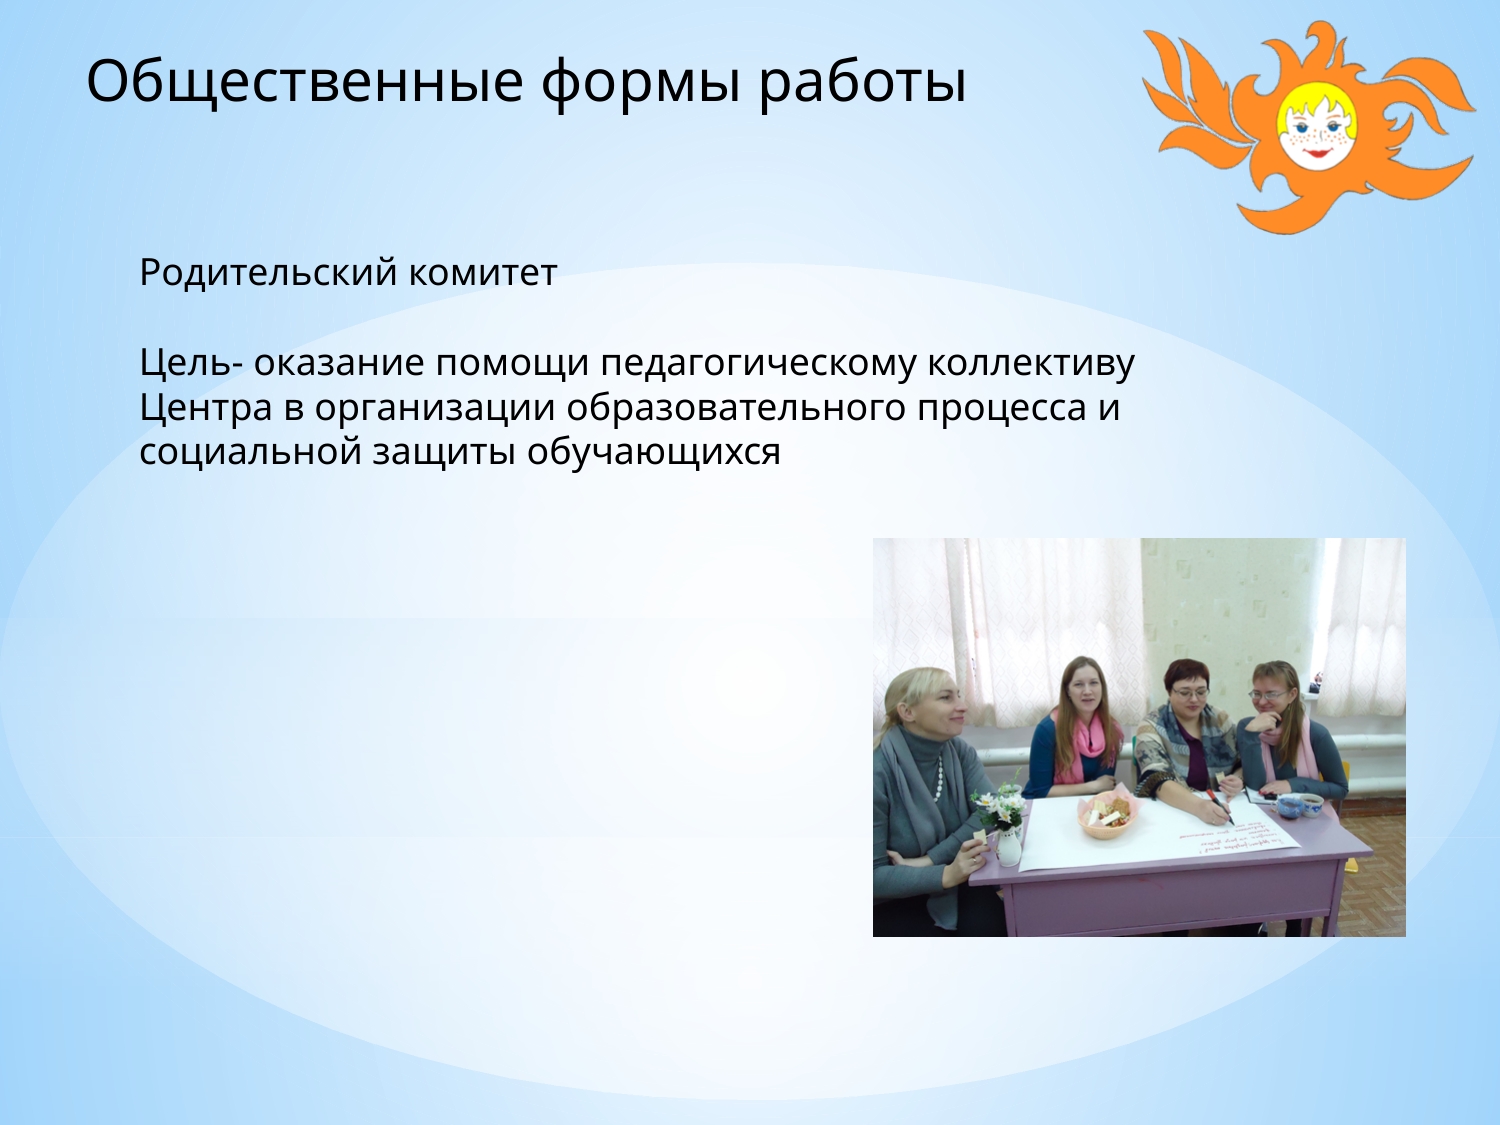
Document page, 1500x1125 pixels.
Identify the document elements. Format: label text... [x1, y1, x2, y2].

text_box Общественные формы работы [70, 35, 1028, 121]
picture [1139, 4, 1489, 241]
picture [873, 538, 1407, 938]
text_box Родительский комитет Цель- оказание помощи педагогическому коллективу Центра в организации образовательного процесса и социальной защиты обучающихся [123, 240, 1235, 480]
